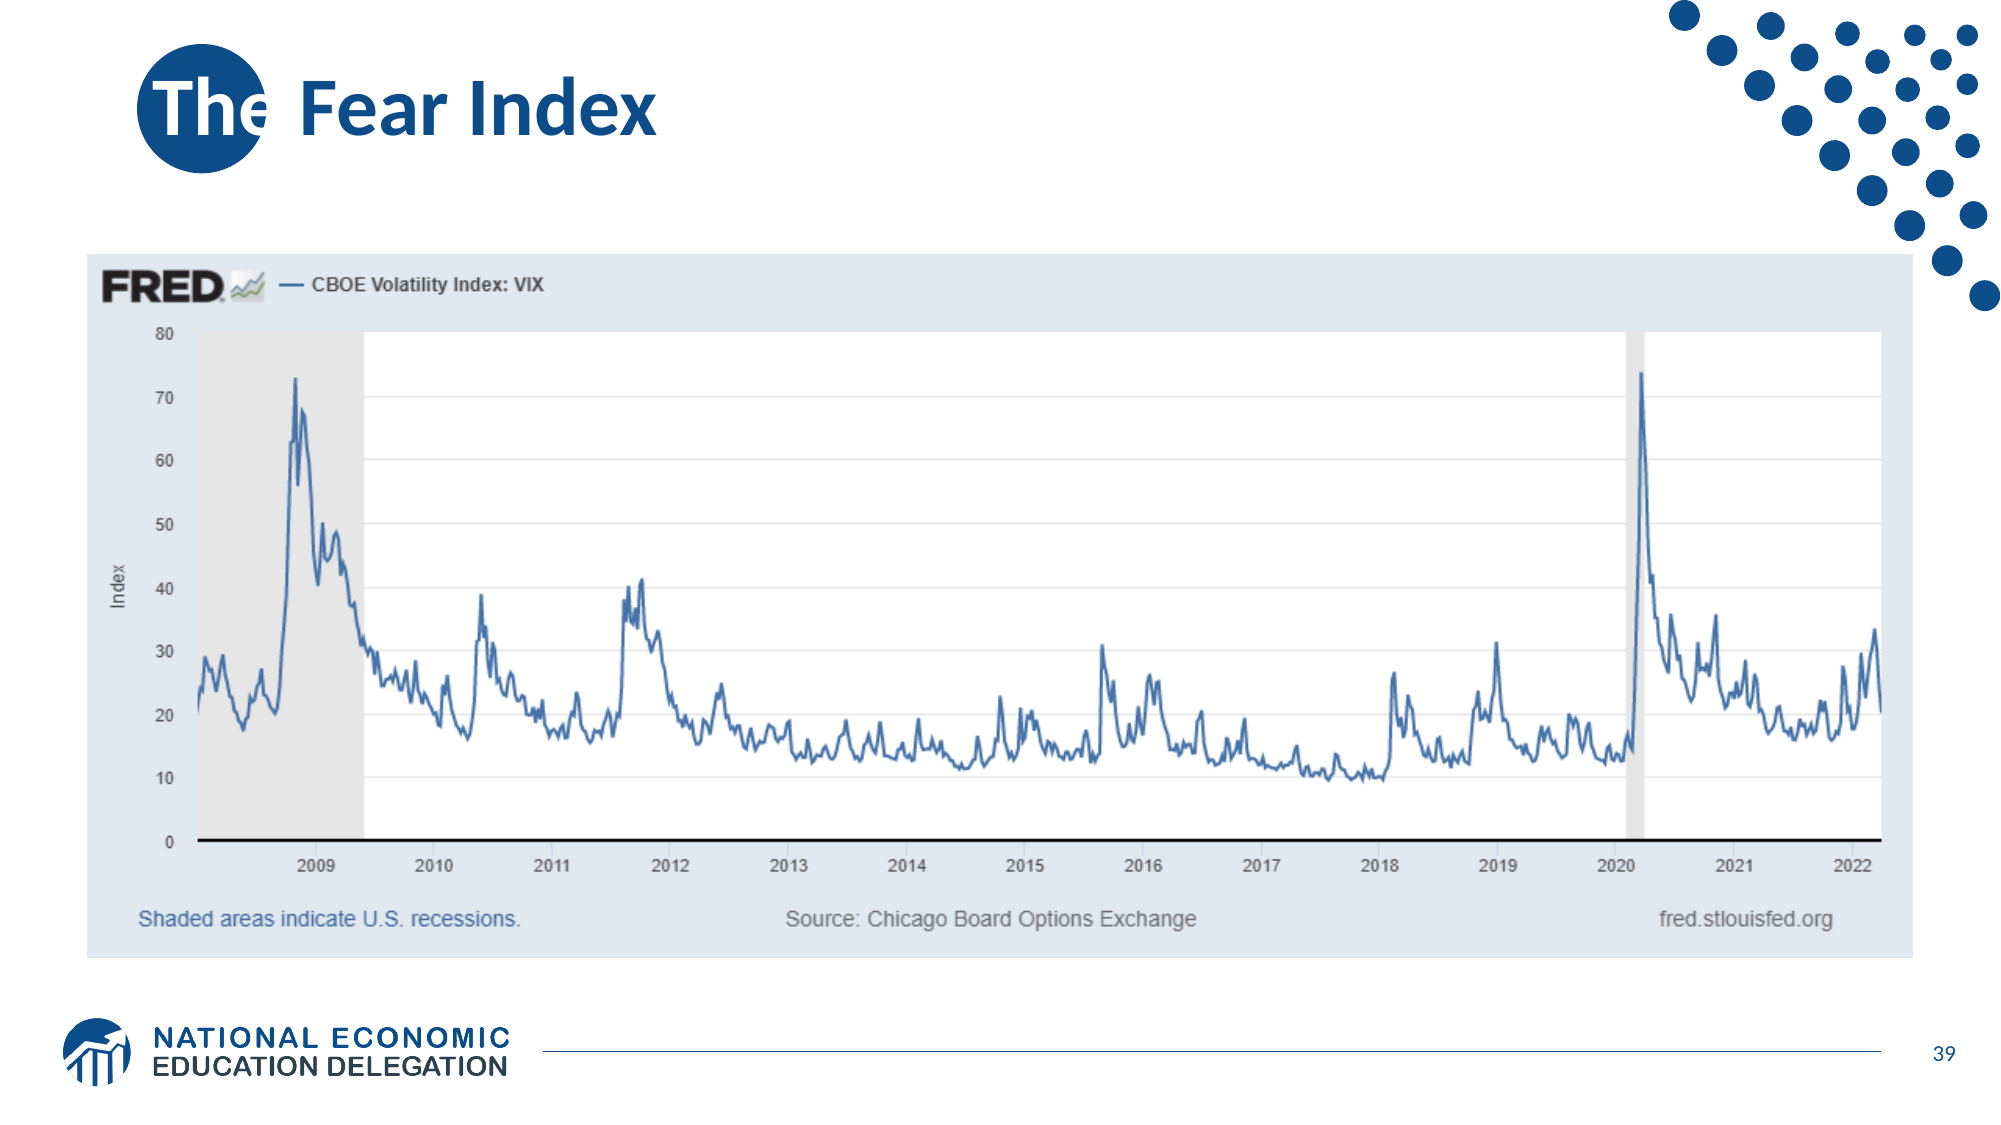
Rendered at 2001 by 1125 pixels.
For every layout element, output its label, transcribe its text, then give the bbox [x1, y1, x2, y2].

picture [87, 254, 1913, 959]
title The Fear Index [137, 0, 1863, 218]
picture [55, 1013, 520, 1091]
slide_number 39 [1521, 1022, 1972, 1082]
